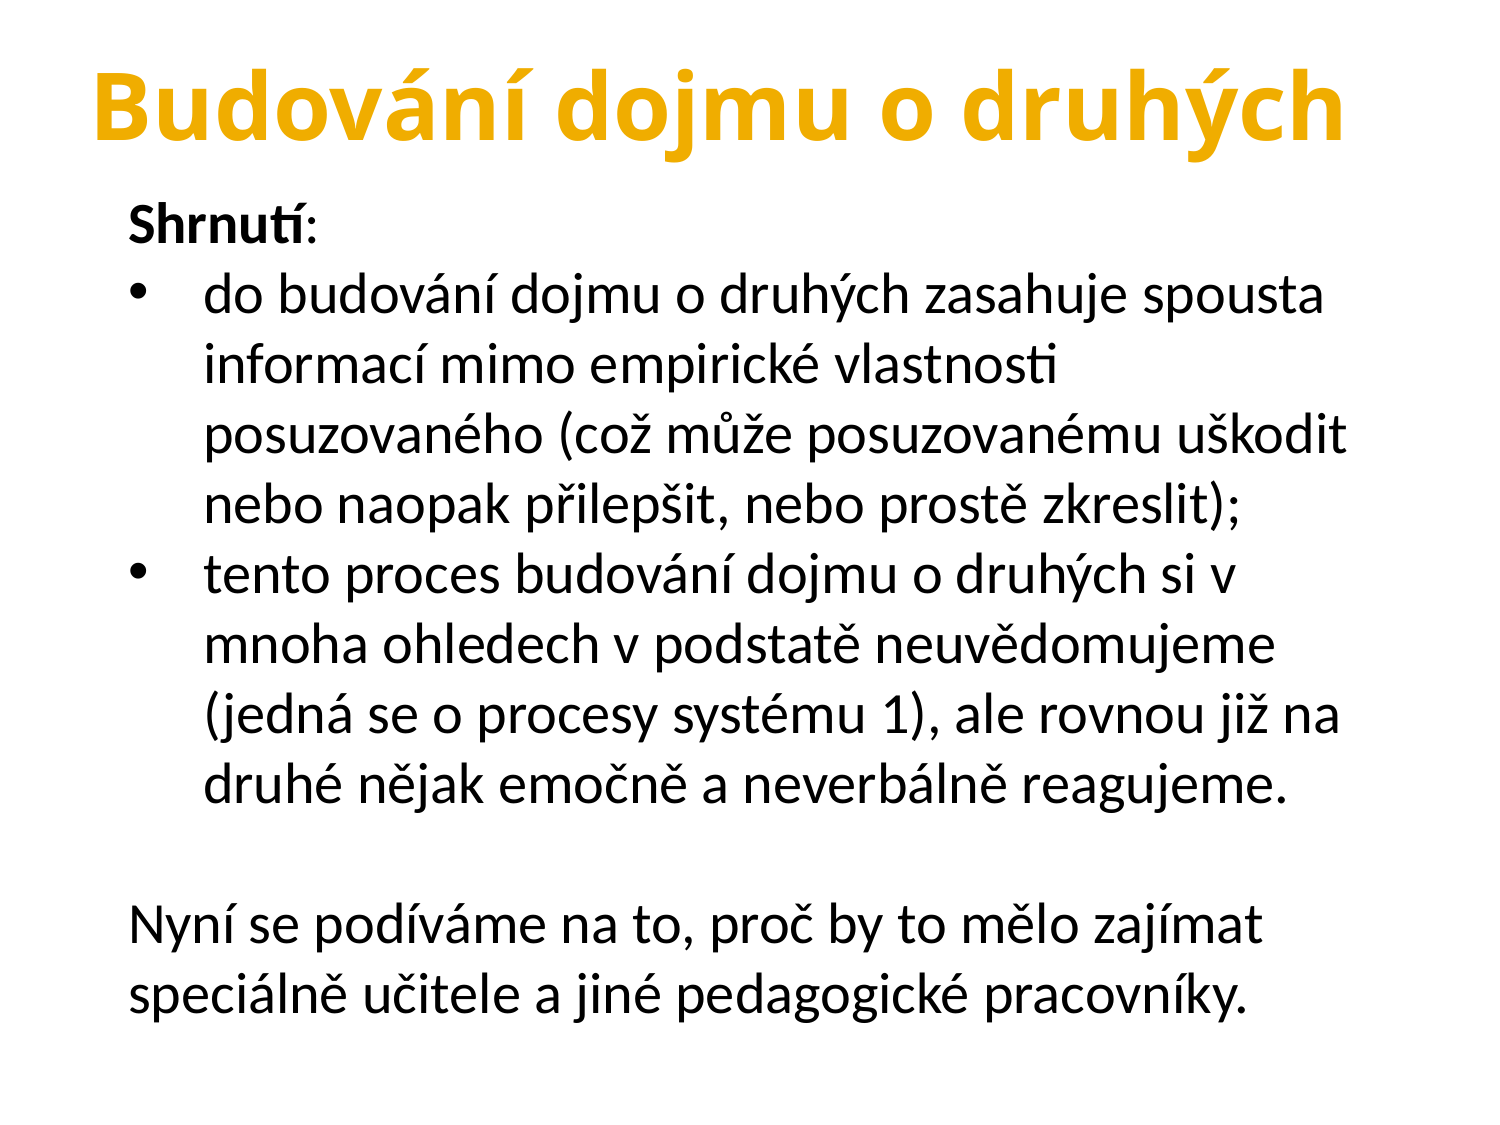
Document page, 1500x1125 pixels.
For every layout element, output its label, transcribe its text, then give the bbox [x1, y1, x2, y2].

text_box Shrnutí: do budování dojmu o druhých zasahuje spousta informací mimo empirické vlastnosti posuzovaného (což může posuzovanému uškodit nebo naopak přilepšit, nebo prostě zkreslit); tento proces budování dojmu o druhých si v mnoha ohledech v podstatě neuvědomujeme (jedná se o procesy systému 1), ale rovnou již na druhé nějak emočně a neverbálně reagujeme. Nyní se podíváme na to, proč by to mělo zajímat speciálně učitele a jiné pedagogické pracovníky. [119, 206, 1425, 1002]
text_box Budování dojmu o druhých [75, 0, 1425, 206]
